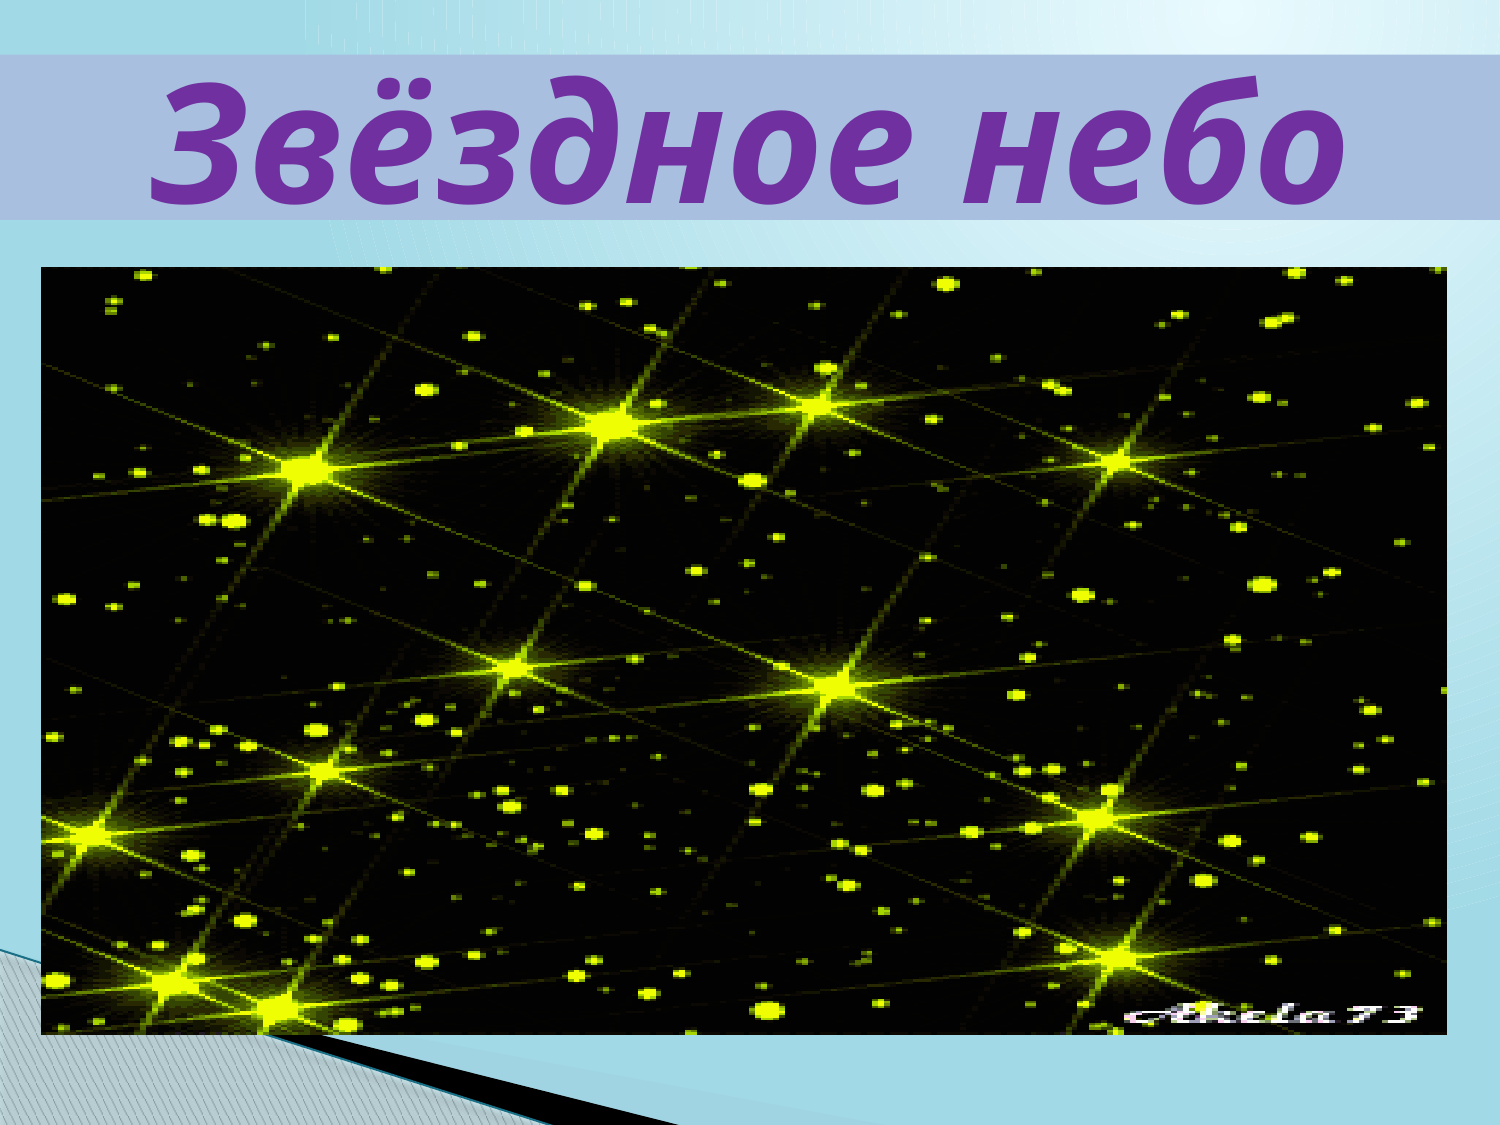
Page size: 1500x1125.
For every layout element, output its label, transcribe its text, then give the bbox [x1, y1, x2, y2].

title Звёздное небо [0, 54, 1500, 220]
picture [41, 266, 1448, 1036]
